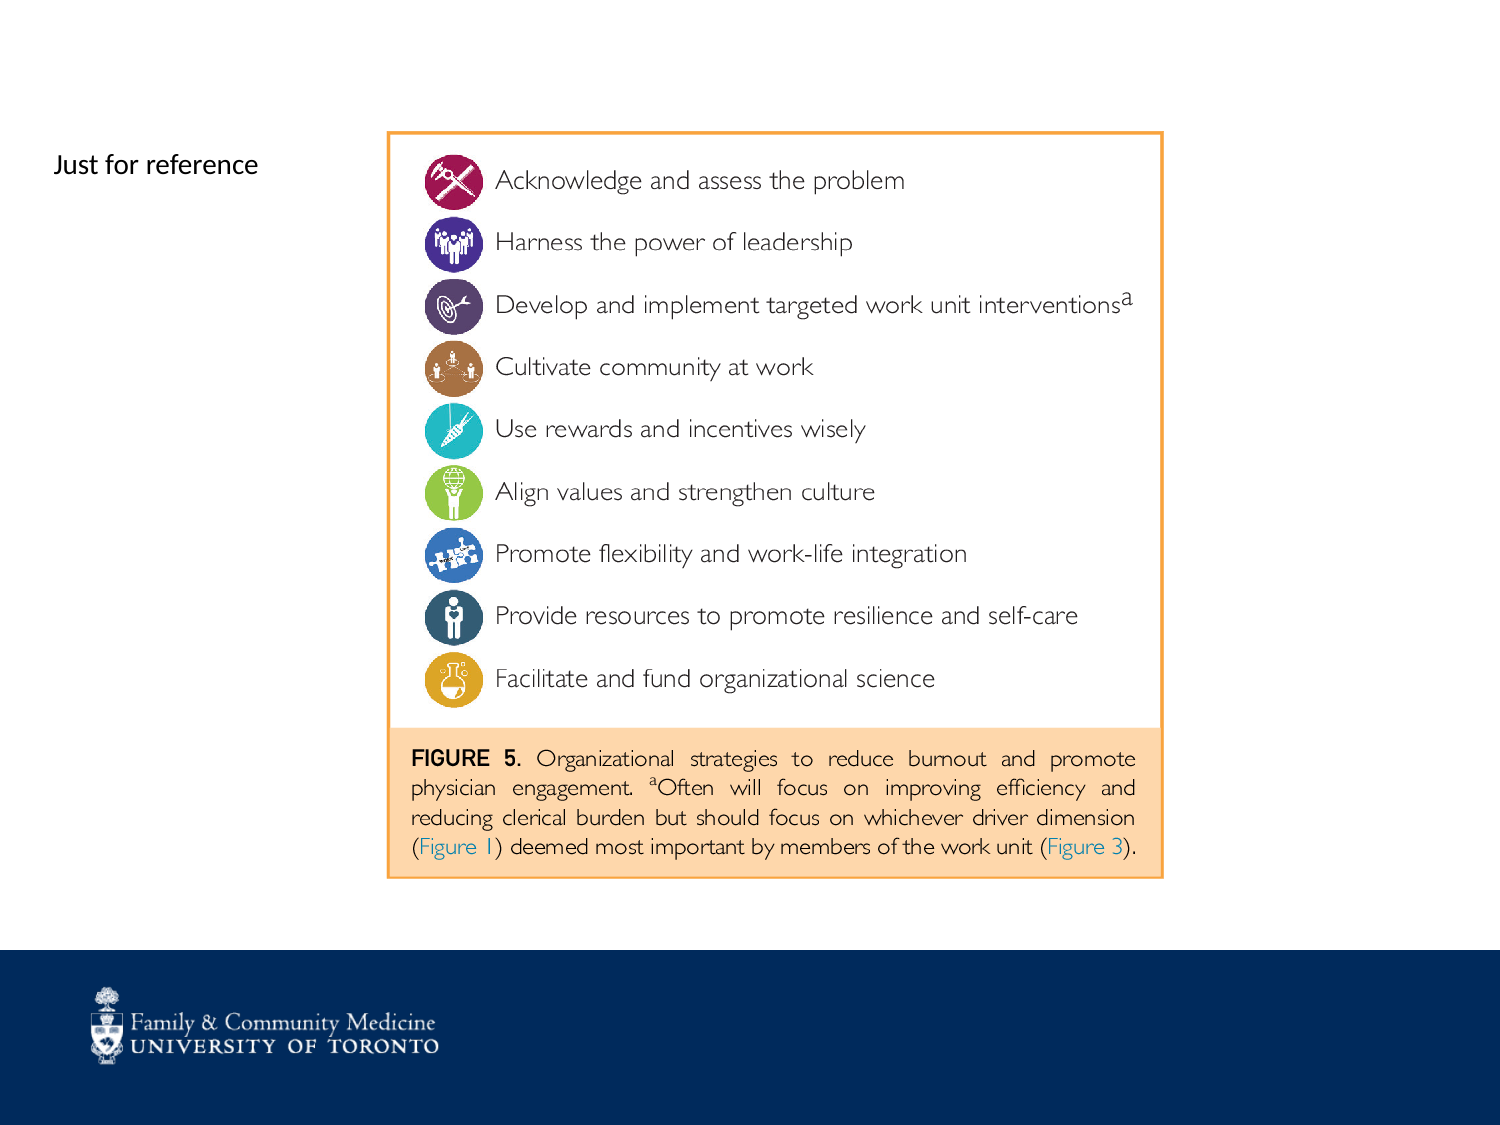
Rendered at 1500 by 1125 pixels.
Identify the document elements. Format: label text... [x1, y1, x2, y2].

text_box Just for reference [38, 130, 343, 259]
picture [0, 950, 688, 1090]
picture [384, 130, 1166, 879]
